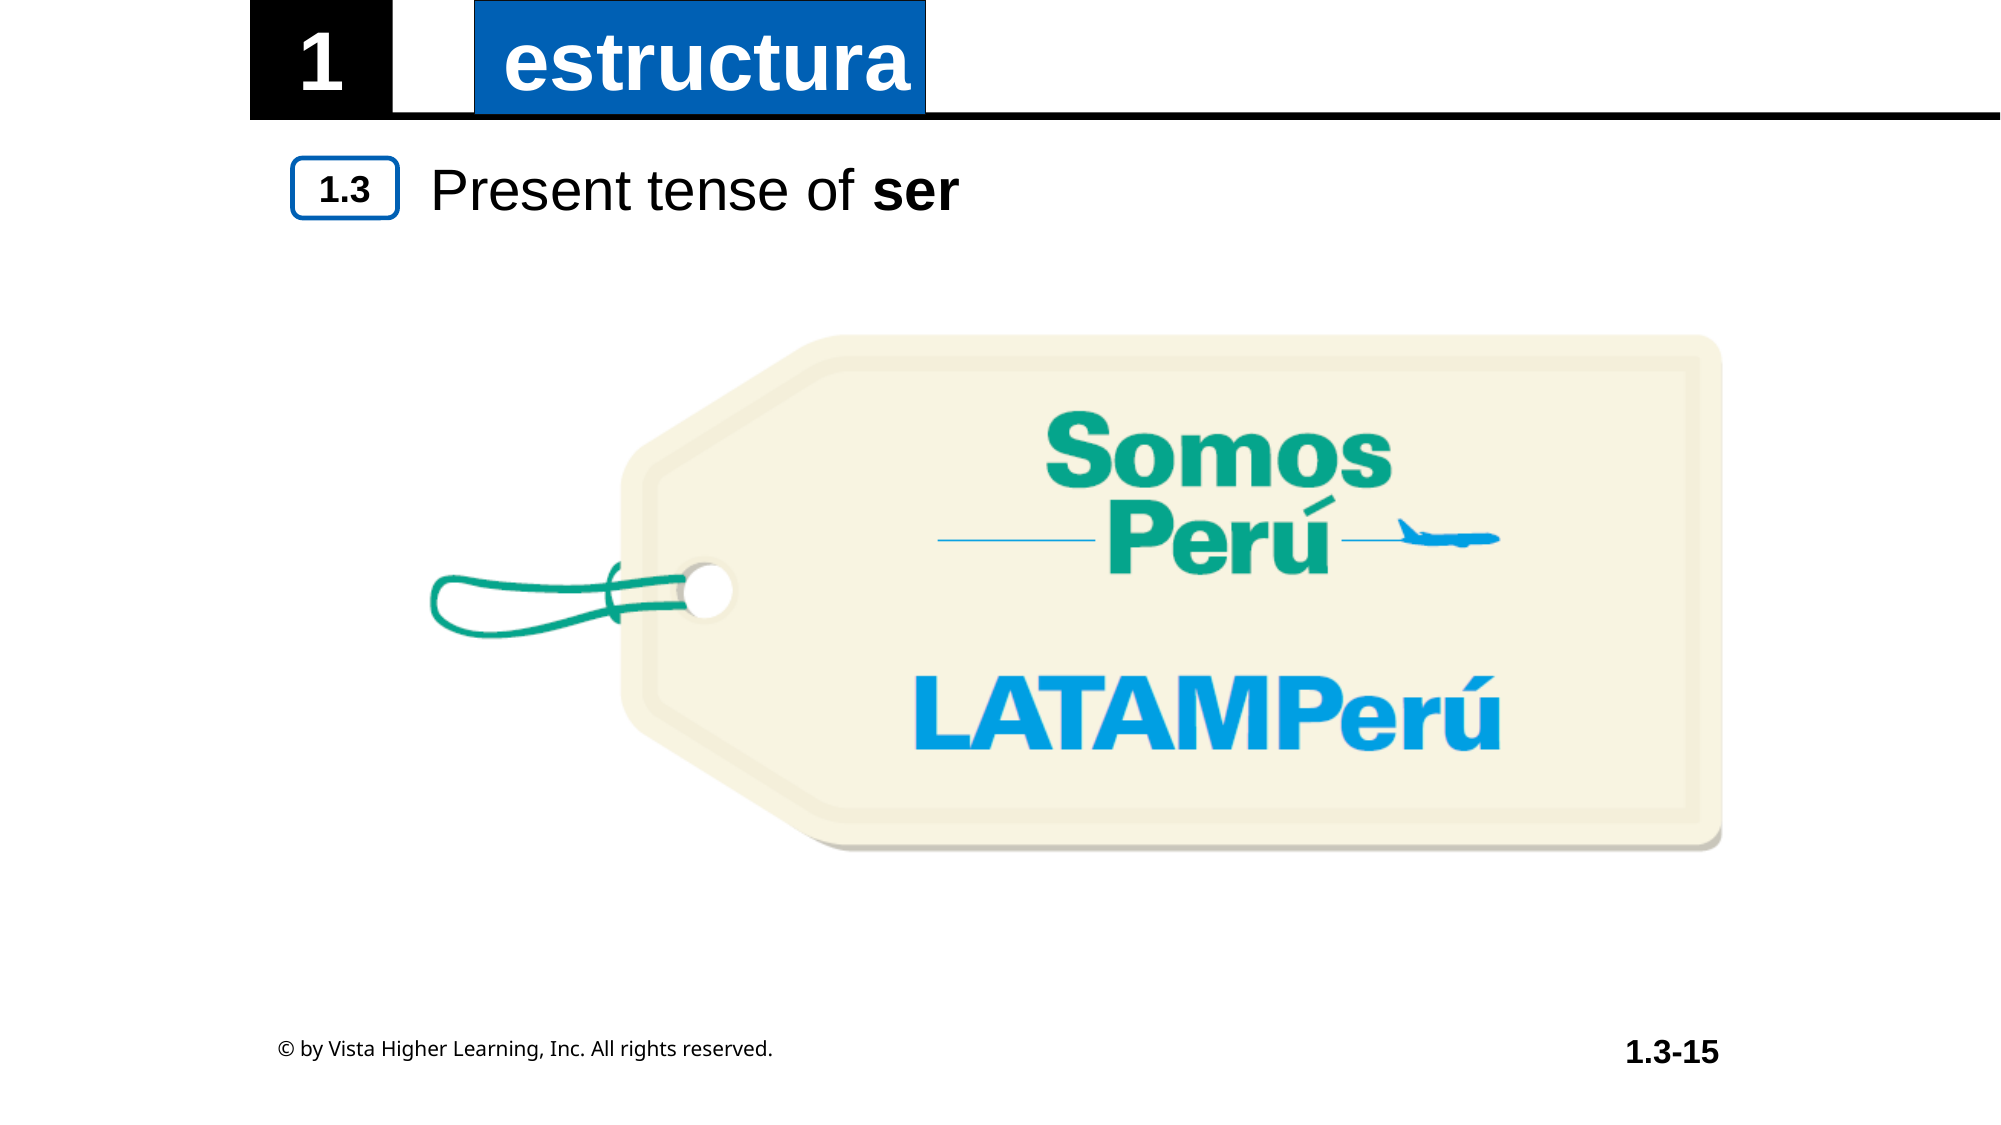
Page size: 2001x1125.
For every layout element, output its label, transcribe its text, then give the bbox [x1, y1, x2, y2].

footer © by Vista Higher Learning, Inc. All rights reserved. [262, 1023, 1231, 1076]
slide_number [1283, 1023, 1735, 1077]
picture [424, 324, 1735, 860]
